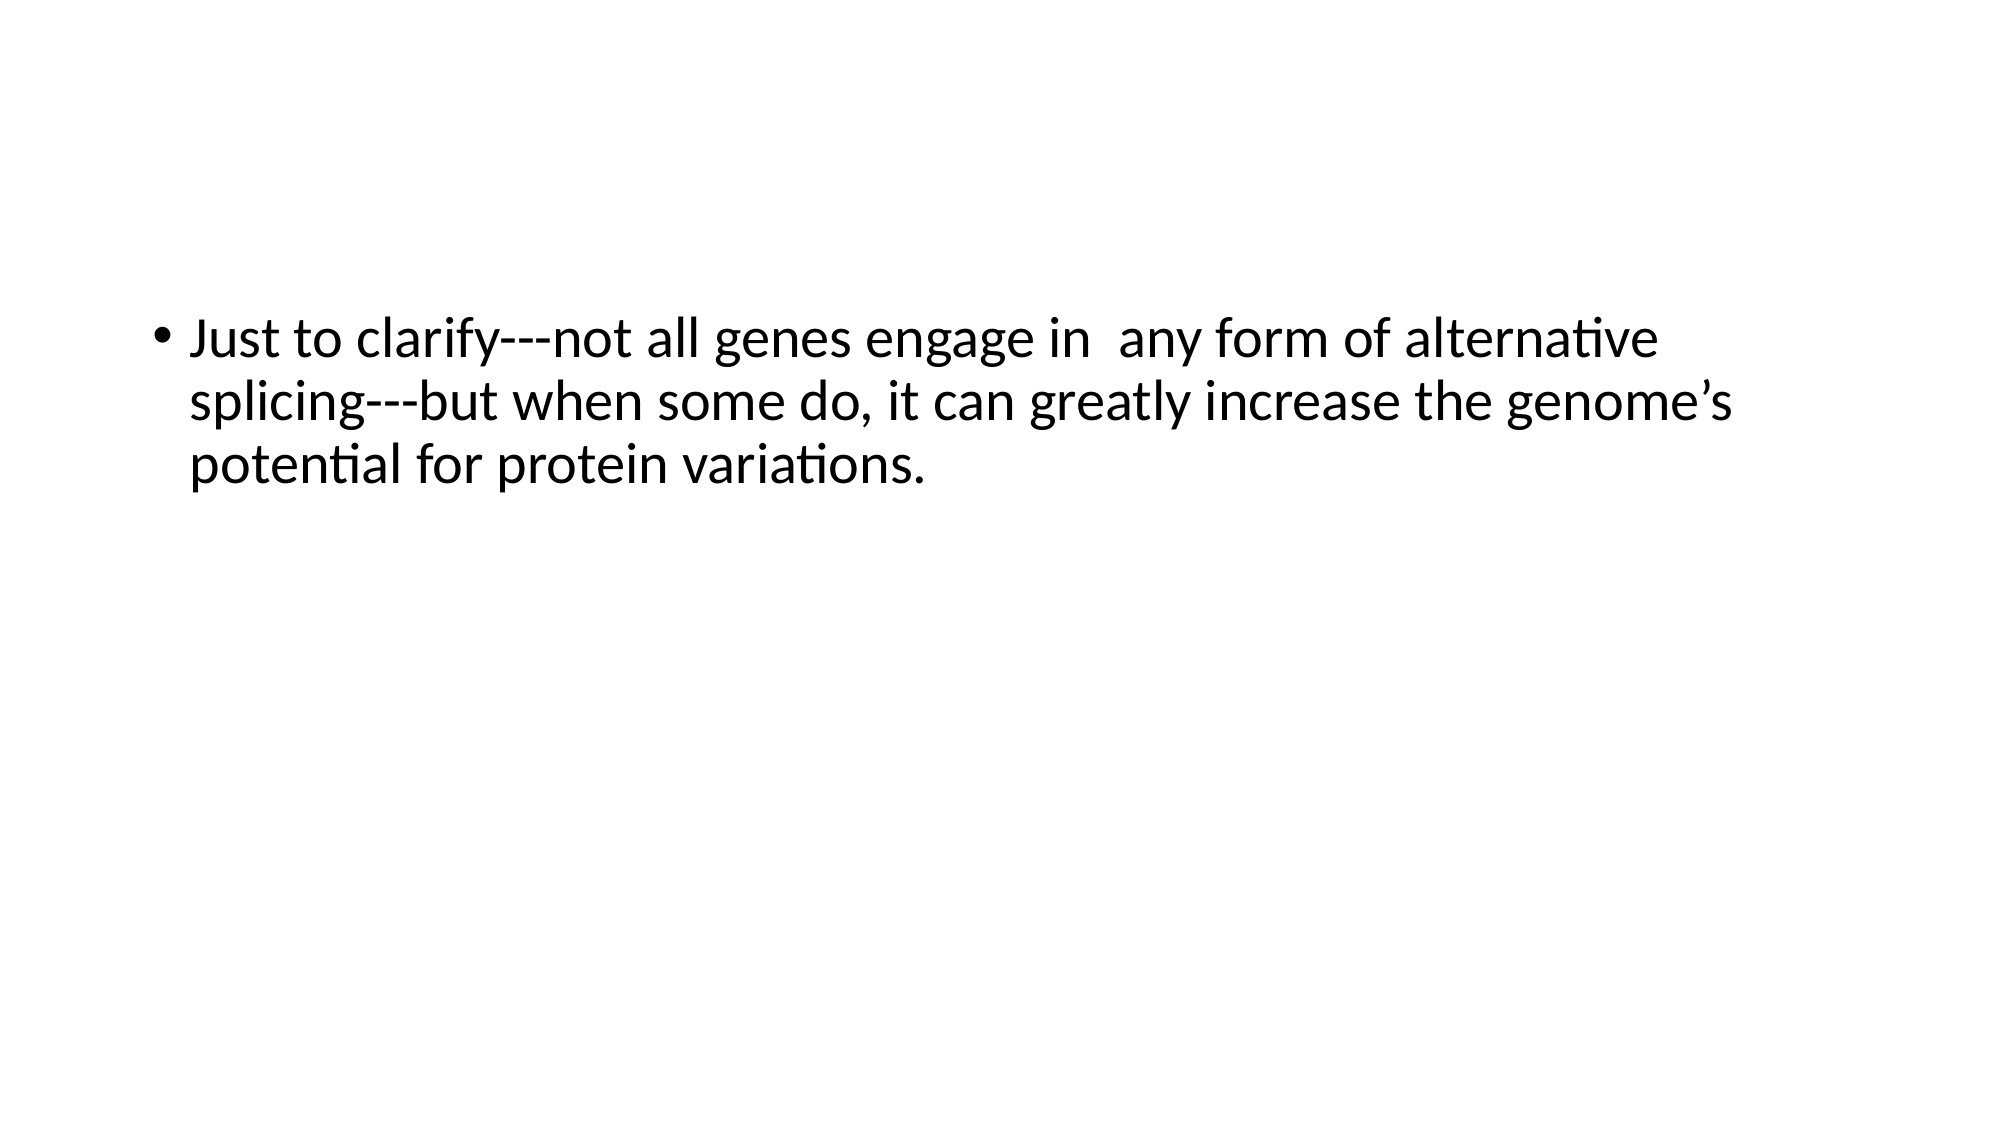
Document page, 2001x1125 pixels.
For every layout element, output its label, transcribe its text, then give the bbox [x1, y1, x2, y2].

list Just to clarify---not all genes engage in any form of alternative splicing---but when some do, it can greatly increase the genome’s potential for protein variations. [137, 299, 1863, 1014]
